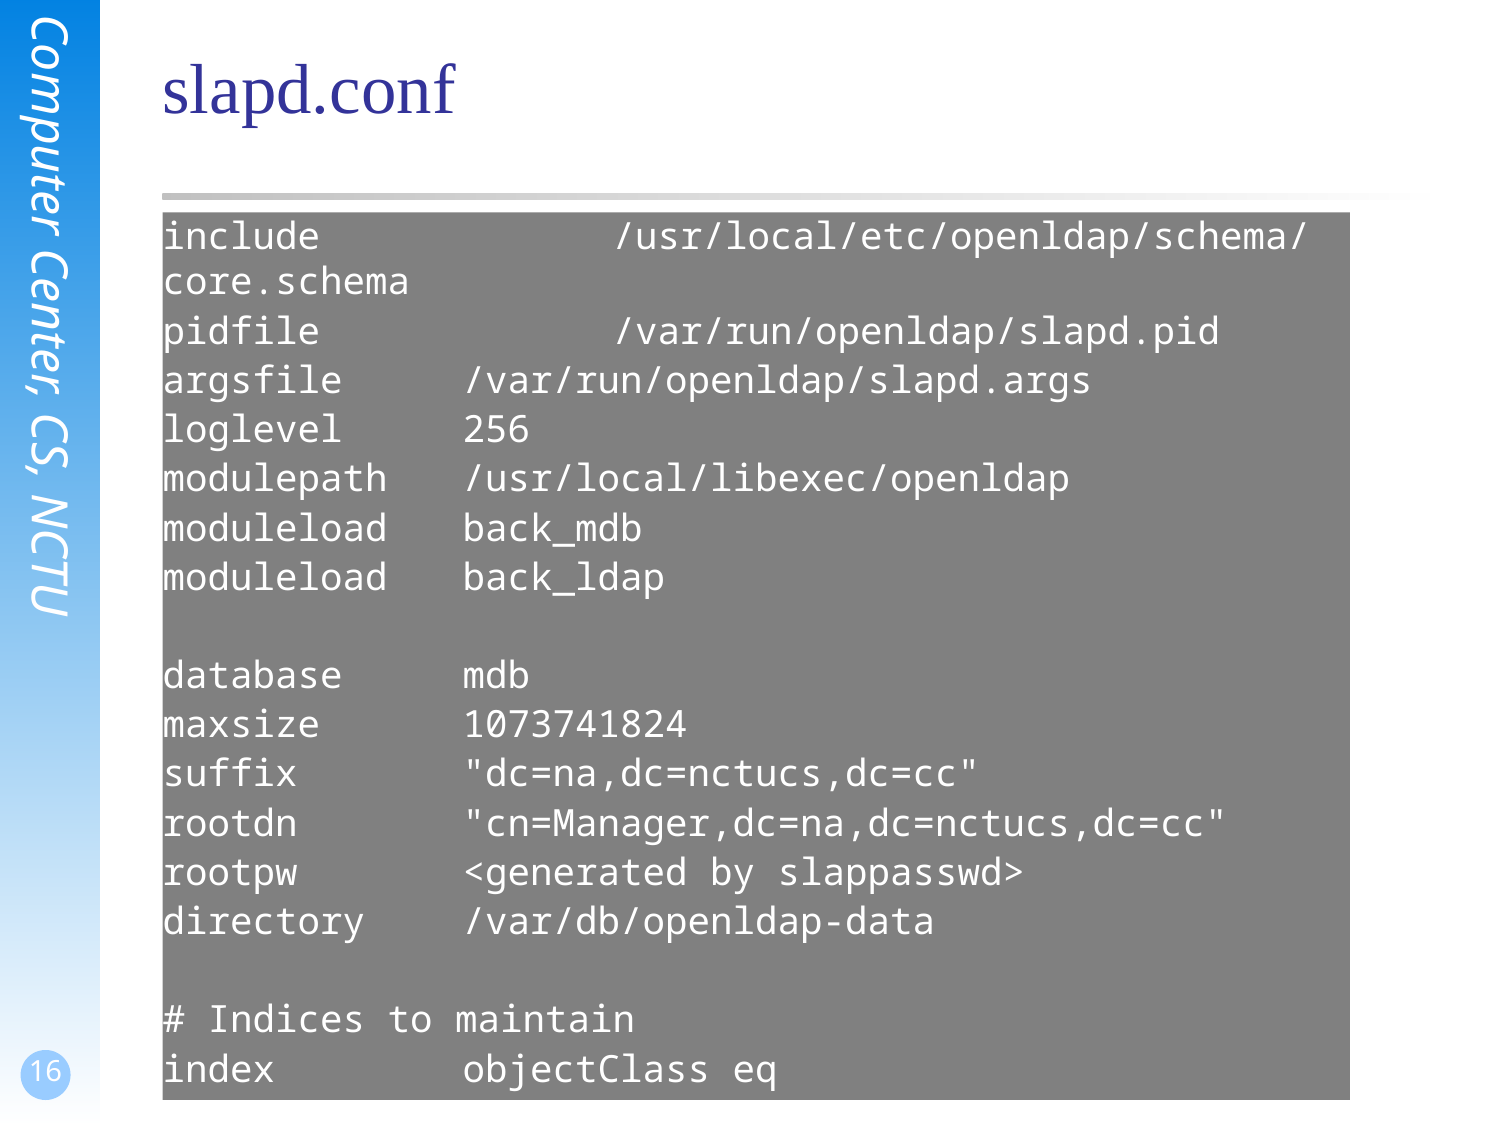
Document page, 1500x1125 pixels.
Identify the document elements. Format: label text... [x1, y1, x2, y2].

list include /usr/local/etc/openldap/schema/core.schema pidfile /var/run/openldap/slapd.pid argsfile /var/run/openldap/slapd.args loglevel 256 modulepath /usr/local/libexec/openldap moduleload back_mdb moduleload back_ldap database mdb maxsize 1073741824 suffix "dc=na,dc=nctucs,dc=cc" rootdn "cn=Manager,dc=na,dc=nctucs,dc=cc" rootpw <generated by slappasswd> directory /var/db/openldap-data # Indices to maintain index objectClass eq # ACL rules here for specific database [162, 212, 1350, 1100]
title slapd.conf [162, 42, 1438, 231]
